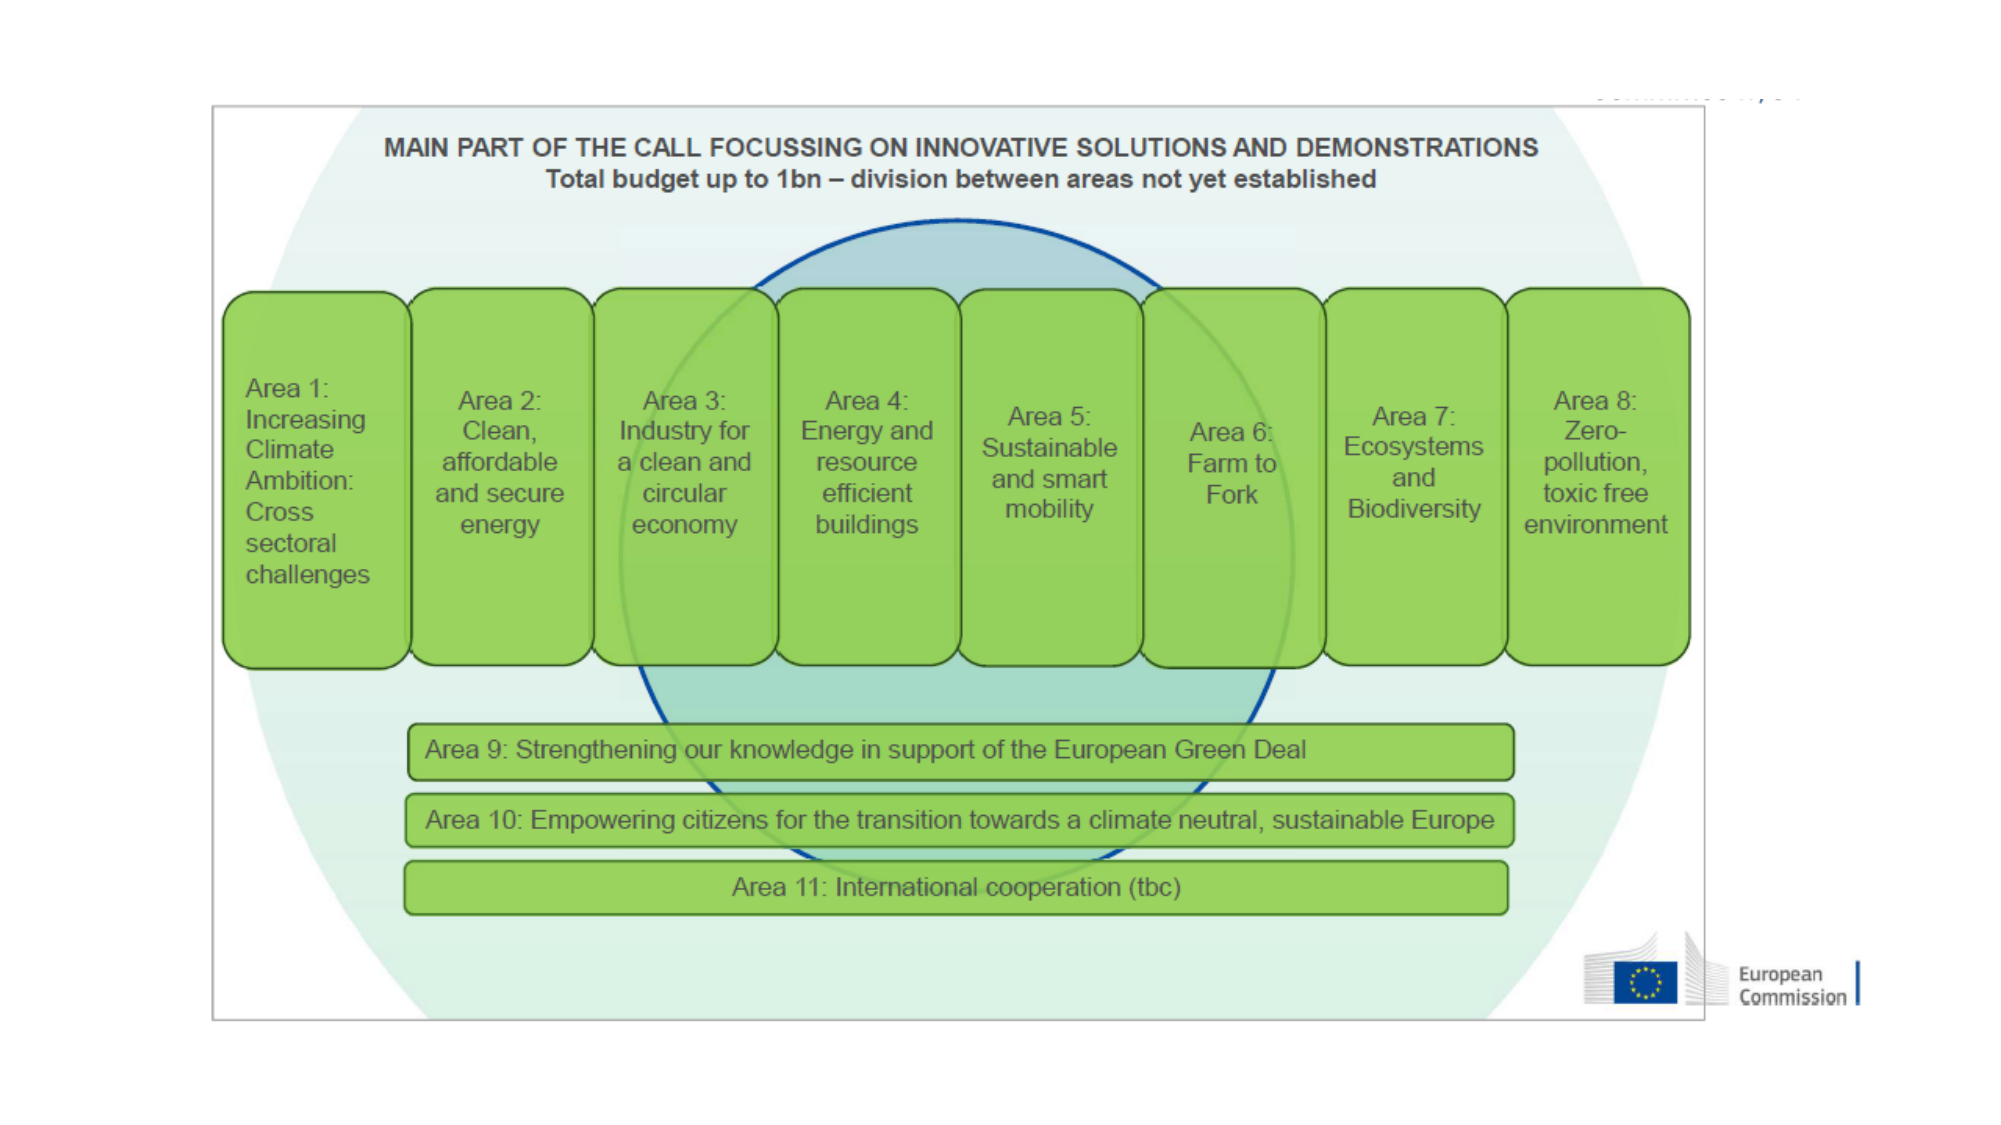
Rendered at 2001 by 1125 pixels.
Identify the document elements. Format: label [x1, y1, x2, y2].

picture [204, 99, 1870, 1026]
